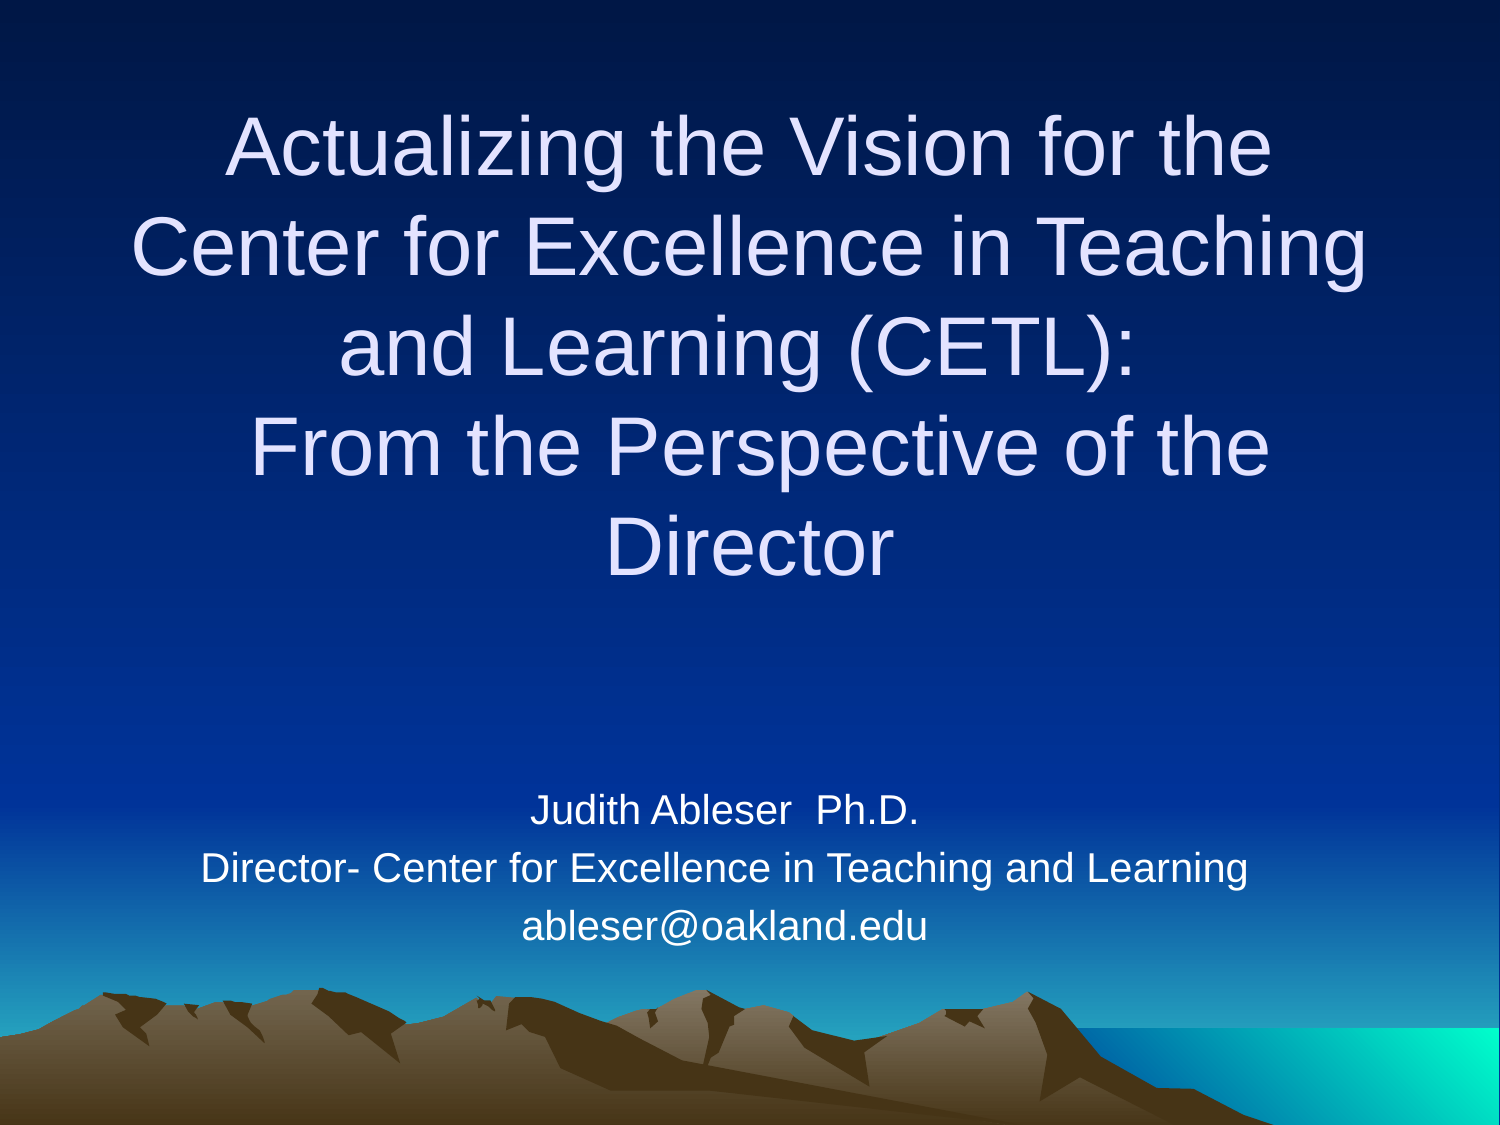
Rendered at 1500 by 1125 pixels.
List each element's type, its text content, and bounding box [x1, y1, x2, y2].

subtitle Judith Ableser Ph.D. Director- Center for Excellence in Teaching and Learning ableser@oakland.edu [174, 774, 1276, 963]
title Actualizing the Vision for the Center for Excellence in Teaching and Learning (CETL): From the Perspective of the Director [74, 162, 1426, 523]
